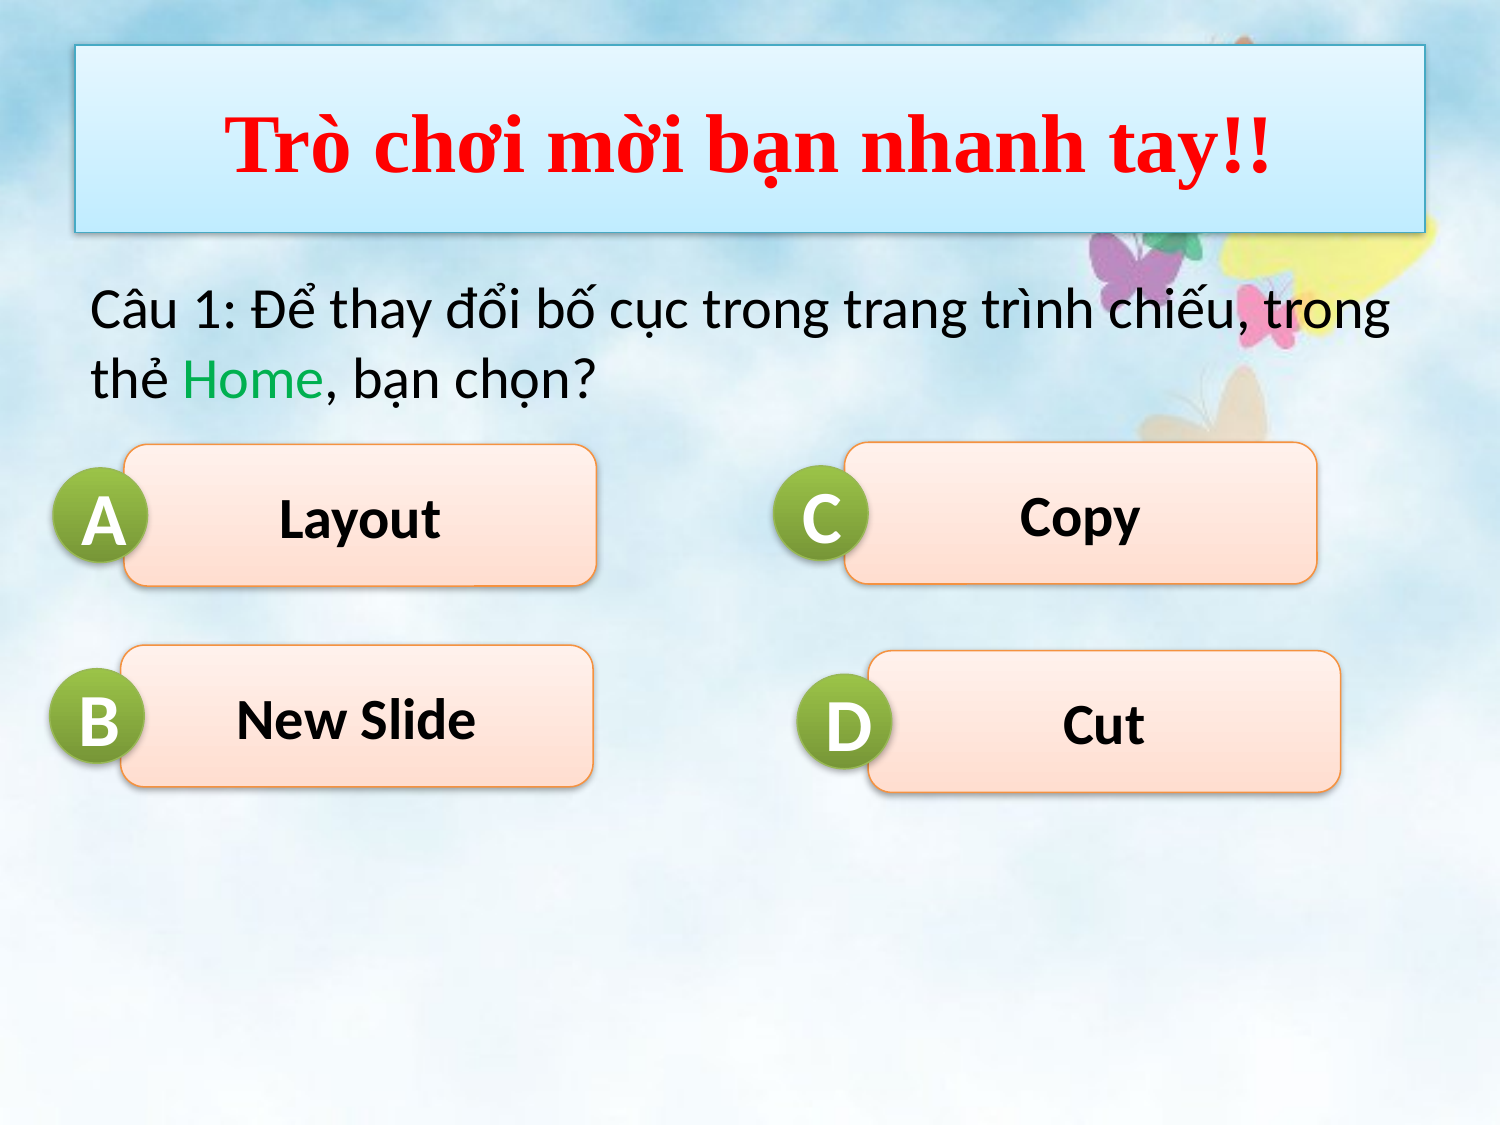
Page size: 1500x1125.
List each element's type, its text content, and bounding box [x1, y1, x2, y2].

text_box D [796, 673, 893, 770]
picture [0, 0, 1500, 1125]
text_box New Slide [119, 644, 594, 788]
list Câu 1: Để thay đổi bố cục trong trang trình chiếu, trong thẻ Home, bạn chọn? [74, 262, 1471, 421]
text_box Cut [867, 649, 1342, 794]
text_box A [52, 467, 149, 564]
text_box Layout [123, 443, 598, 587]
text_box B [48, 667, 145, 764]
text_box C [772, 465, 869, 562]
text_box Copy [843, 441, 1318, 585]
title Trò chơi mời bạn nhanh tay!! [74, 44, 1426, 233]
